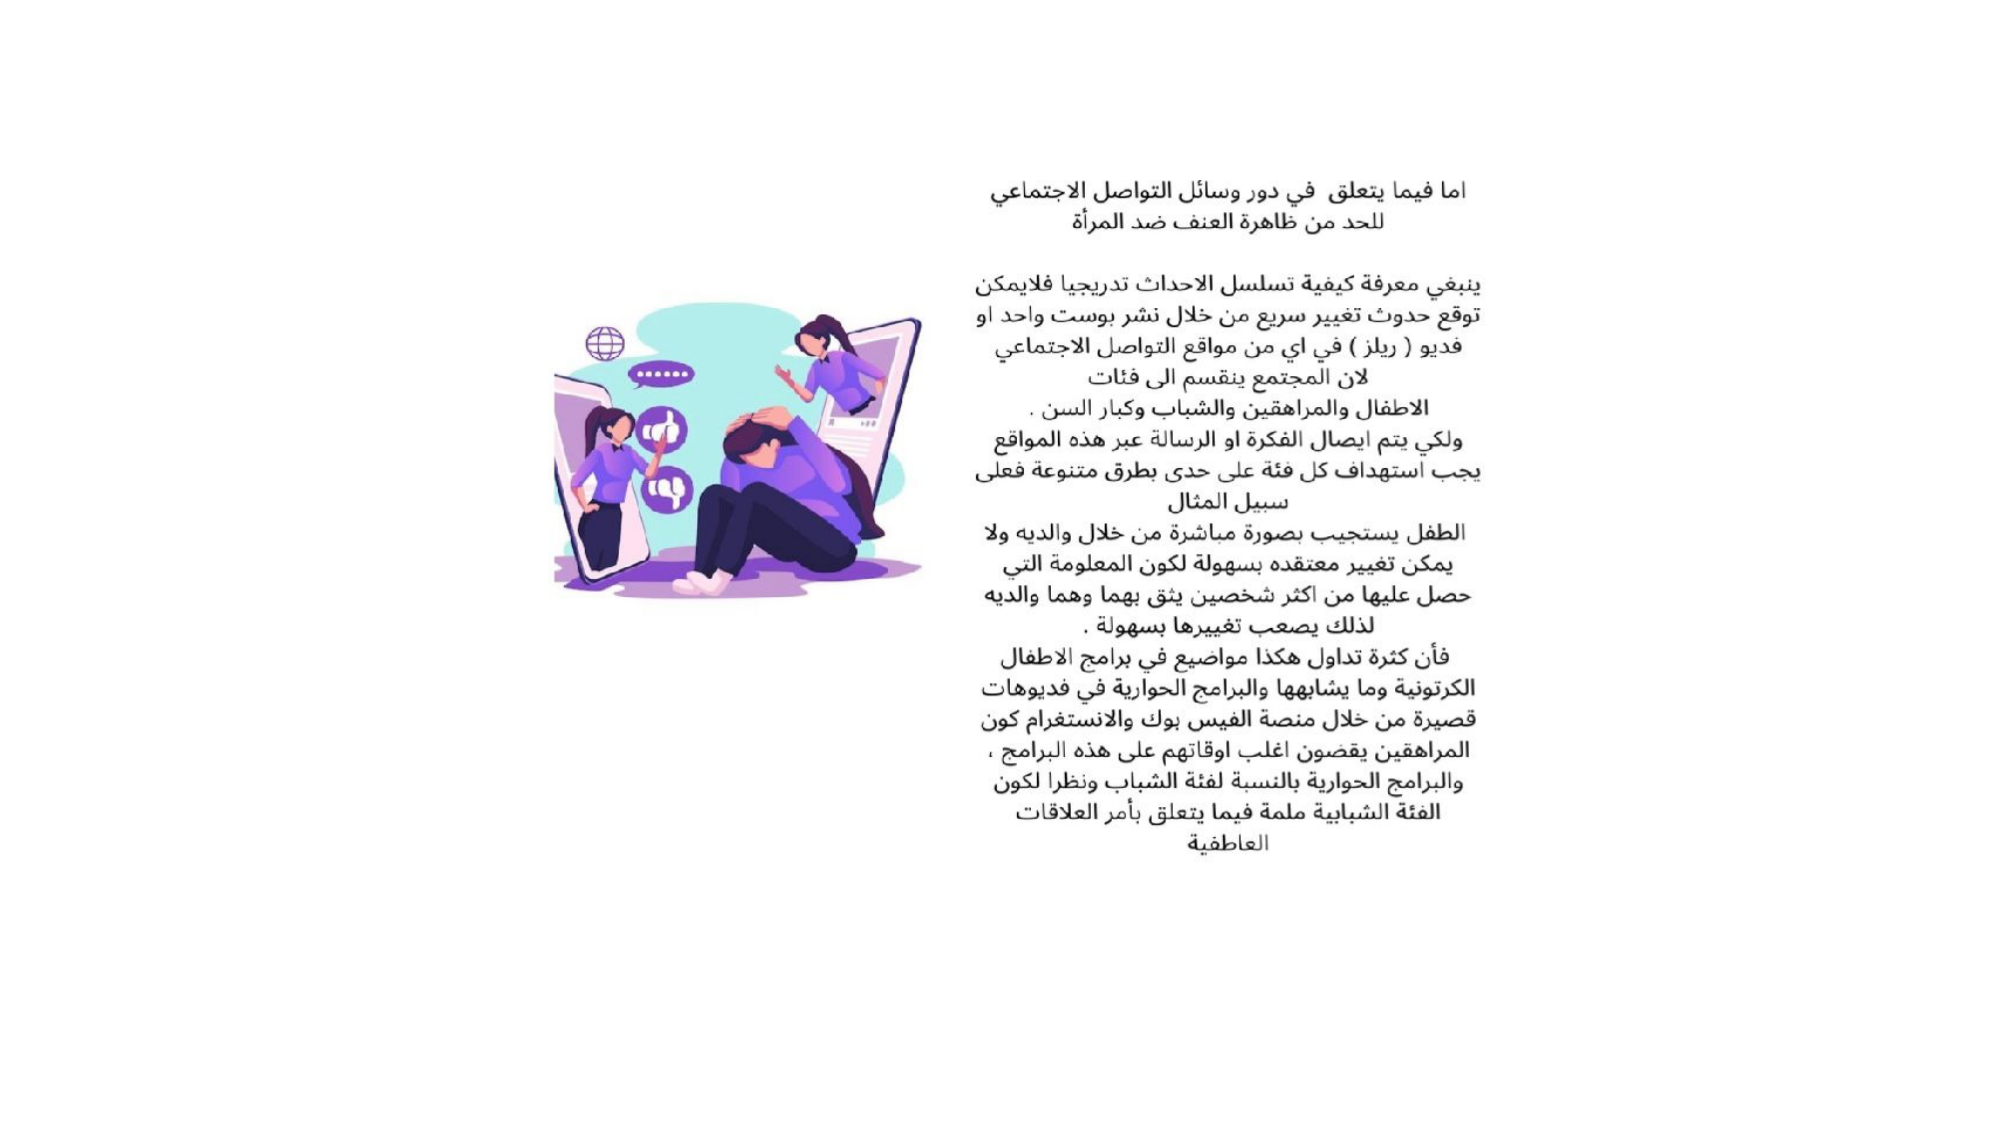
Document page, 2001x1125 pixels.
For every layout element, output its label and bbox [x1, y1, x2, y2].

list [380, 18, 1750, 1014]
